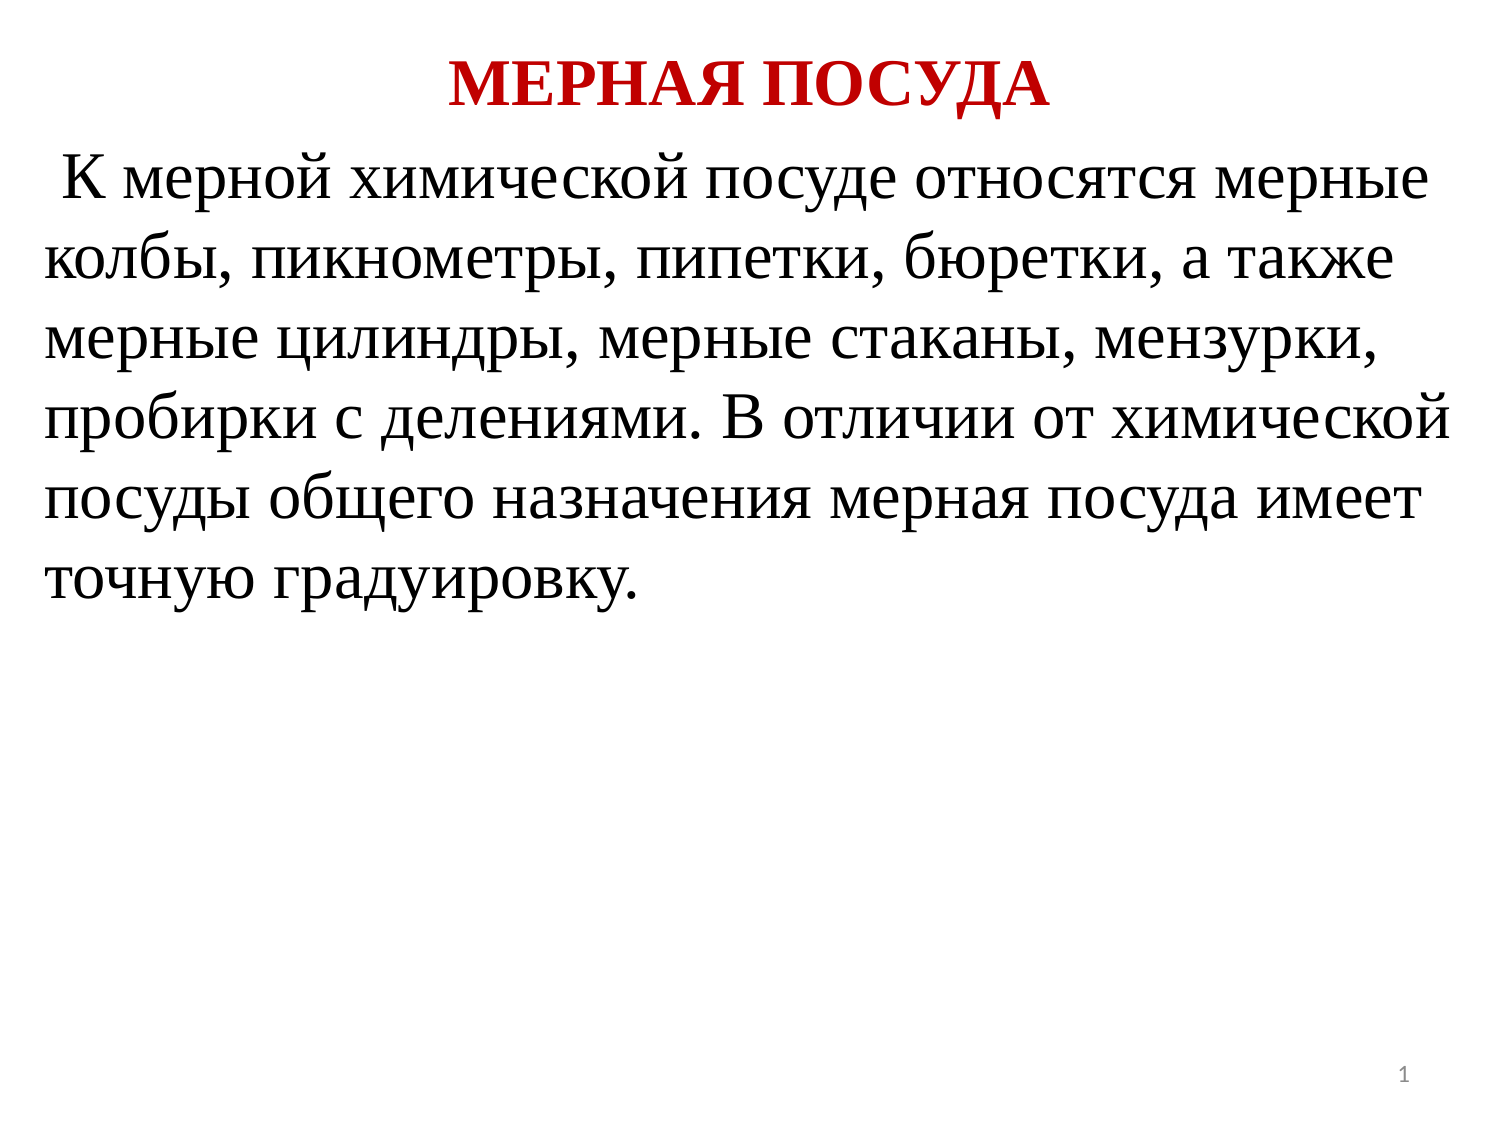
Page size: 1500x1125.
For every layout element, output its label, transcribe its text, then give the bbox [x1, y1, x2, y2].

subtitle МЕРНАЯ ПОСУДА К мерной химической посуде относятся мерные колбы, пикнометры, пипетки, бюретки, а также мерные цилиндры, мерные стаканы, мензурки, пробирки с делениями. В отличии от химической посуды общего назначения мерная посуда имеет точную градуировку. [29, 30, 1471, 1083]
slide_number 1 [1074, 1042, 1425, 1103]
